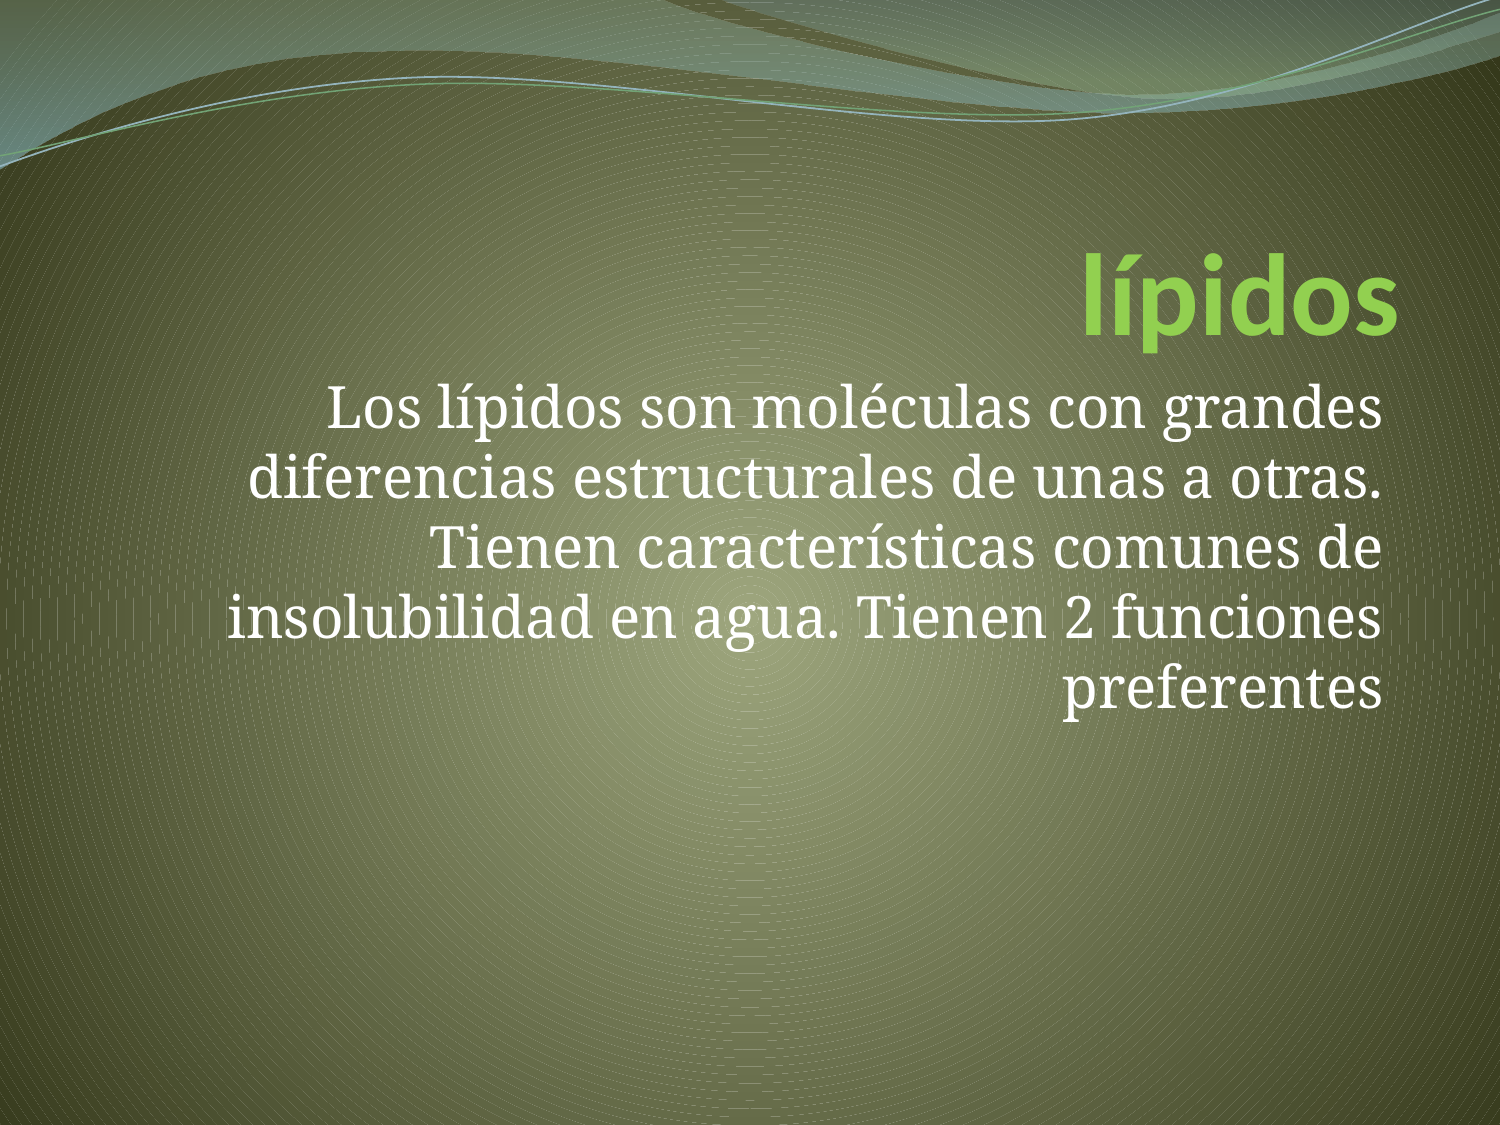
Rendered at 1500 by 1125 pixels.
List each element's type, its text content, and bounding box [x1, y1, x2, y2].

subtitle Los lípidos son moléculas con grandes diferencias estructurales de unas a otras. Tienen características comunes de insolubilidad en agua. Tienen 2 funciones preferentes [222, 363, 1395, 821]
title lípidos [128, 117, 1404, 359]
